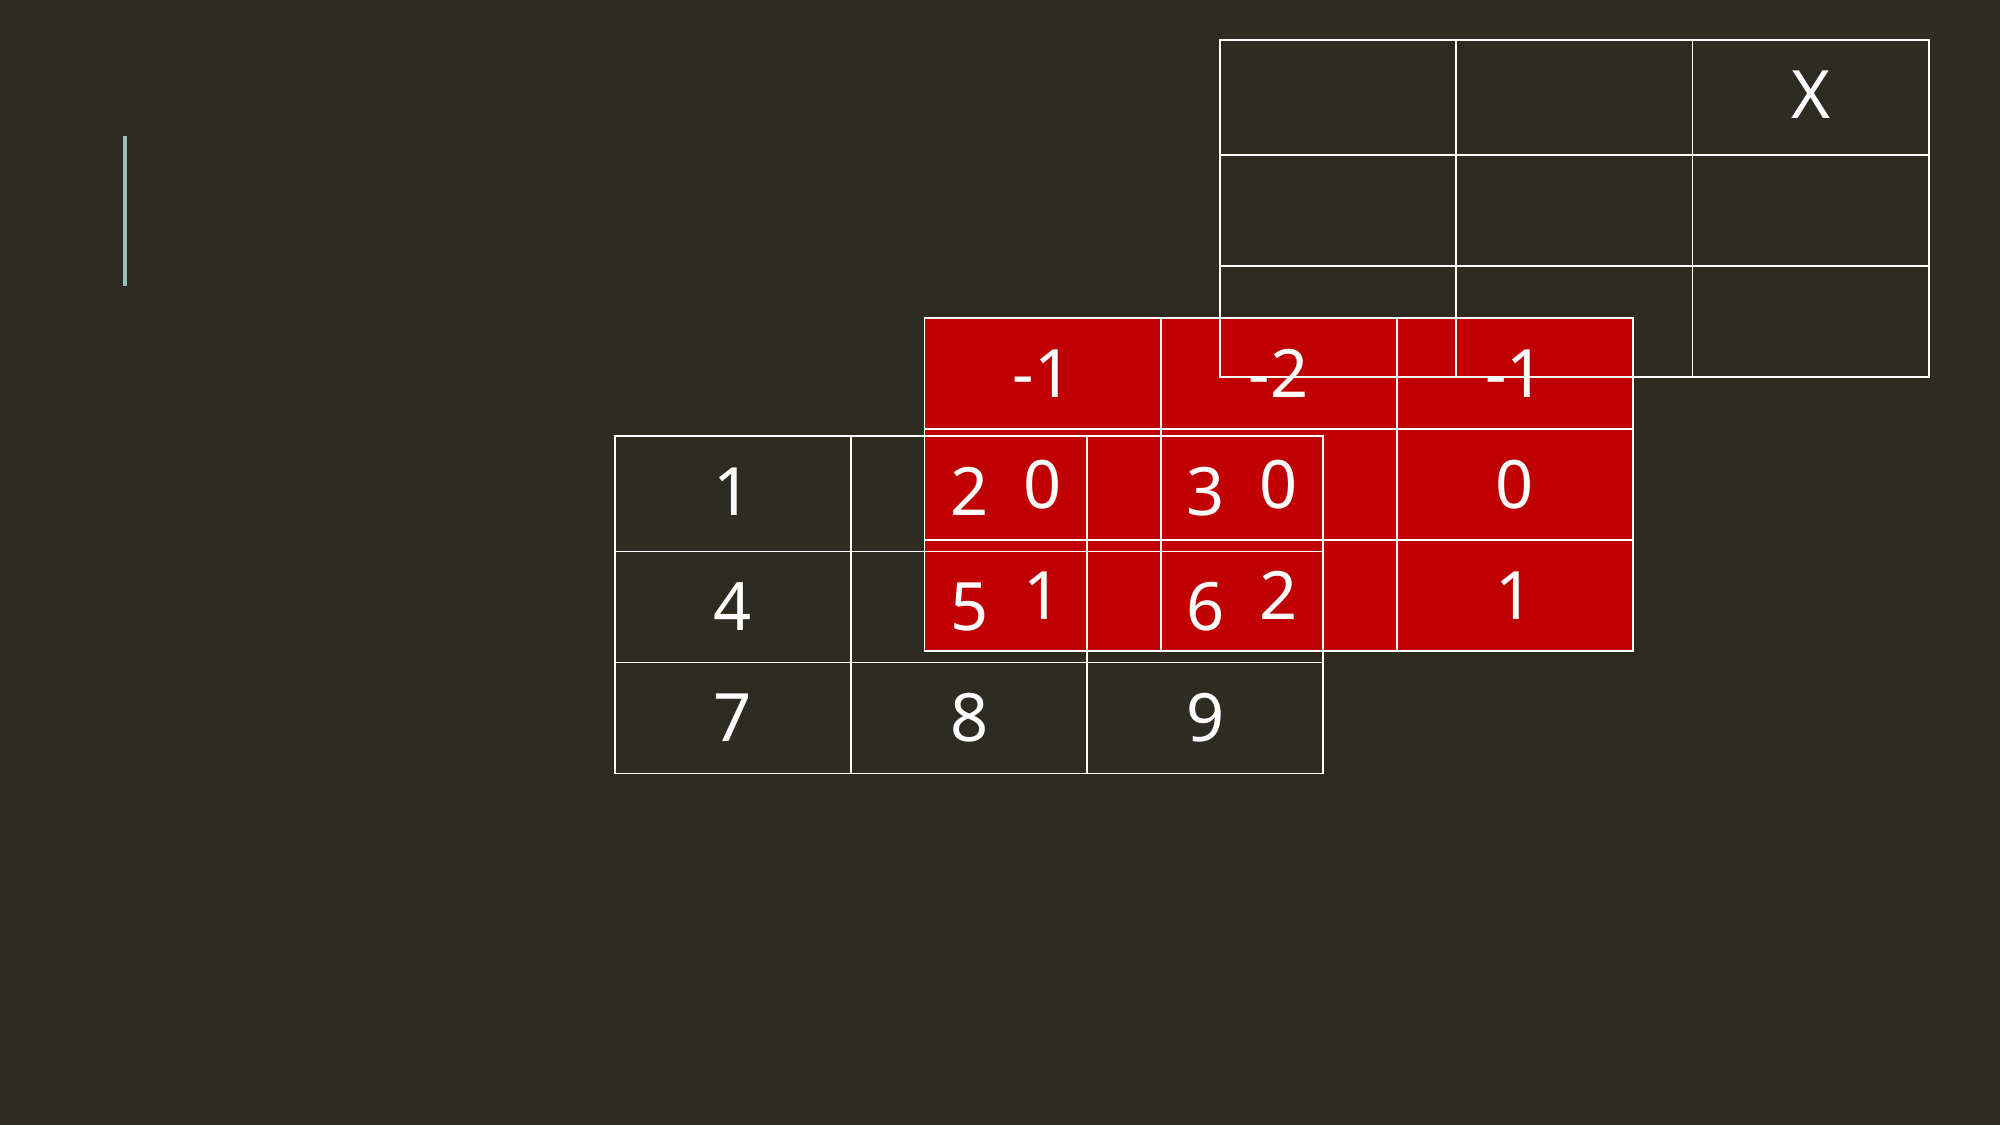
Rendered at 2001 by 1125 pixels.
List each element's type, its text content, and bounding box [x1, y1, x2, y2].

table_header -1 [925, 319, 1160, 428]
table_cell [1693, 156, 1928, 265]
table_header [1457, 41, 1692, 154]
table_cell [1221, 156, 1455, 265]
table_cell 6 [1088, 552, 1322, 662]
table_cell [1457, 267, 1692, 376]
table_cell 5 [852, 552, 1086, 662]
table_cell 4 [616, 552, 850, 662]
table_cell 0 [1162, 430, 1396, 539]
table_cell 1 [1398, 541, 1632, 650]
table_cell 0 [1398, 430, 1632, 539]
table_header -2 [1162, 319, 1396, 428]
table_header [1221, 41, 1455, 154]
table_cell 8 [852, 663, 1086, 773]
table_header X [1693, 41, 1928, 154]
table_cell [1457, 156, 1692, 265]
table_header -1 [1398, 378, 1632, 428]
table_cell [1221, 267, 1455, 376]
table_header 1 [616, 437, 850, 551]
table_cell 7 [616, 663, 850, 773]
table_cell 9 [1088, 663, 1322, 773]
table_header 3 [1088, 437, 1322, 551]
table_header 2 [852, 437, 1086, 551]
table_cell 0 [925, 430, 1160, 435]
table_cell [1693, 267, 1928, 376]
table_cell 2 [1324, 541, 1396, 650]
